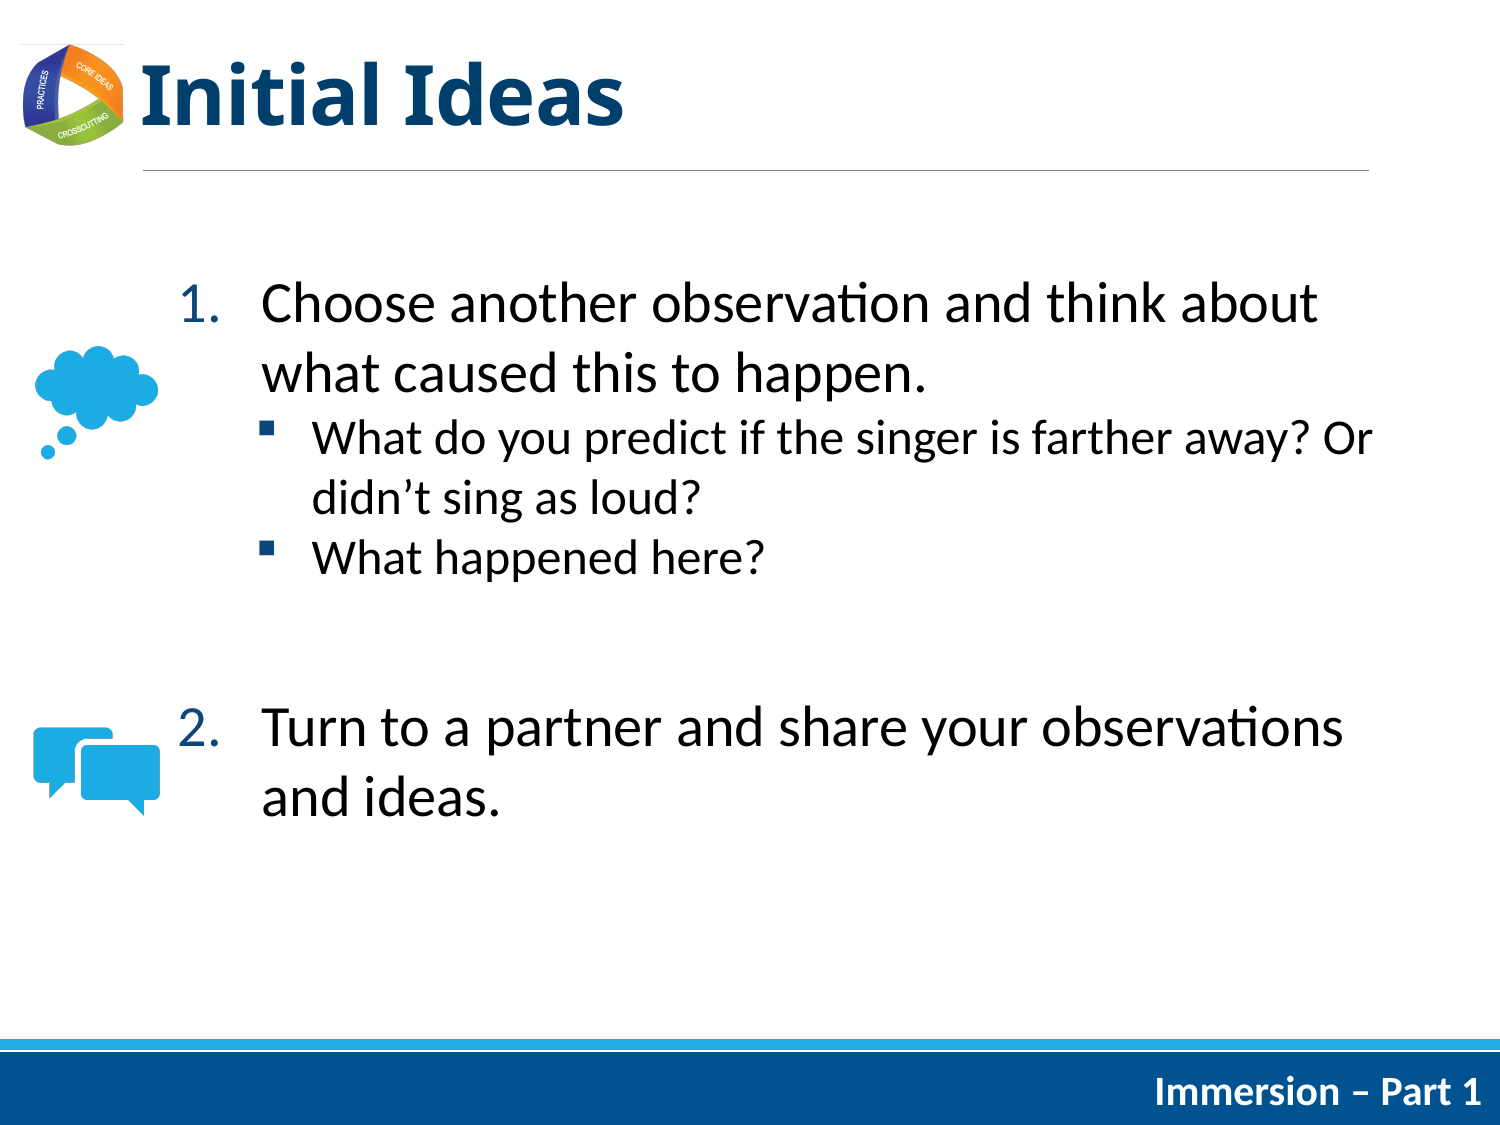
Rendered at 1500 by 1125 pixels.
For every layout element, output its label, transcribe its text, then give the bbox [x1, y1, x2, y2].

text_box Immersion – Part 1 [970, 1056, 1498, 1122]
title Initial Ideas [135, 39, 1373, 161]
picture [21, 327, 173, 479]
list Choose another observation and think about what caused this to happen. What do you predict if the singer is farther away? Or didn’t sing as loud? What happened here? Turn to a partner and share your observations and ideas. [171, 258, 1410, 919]
picture [21, 696, 173, 848]
picture [21, 44, 124, 146]
